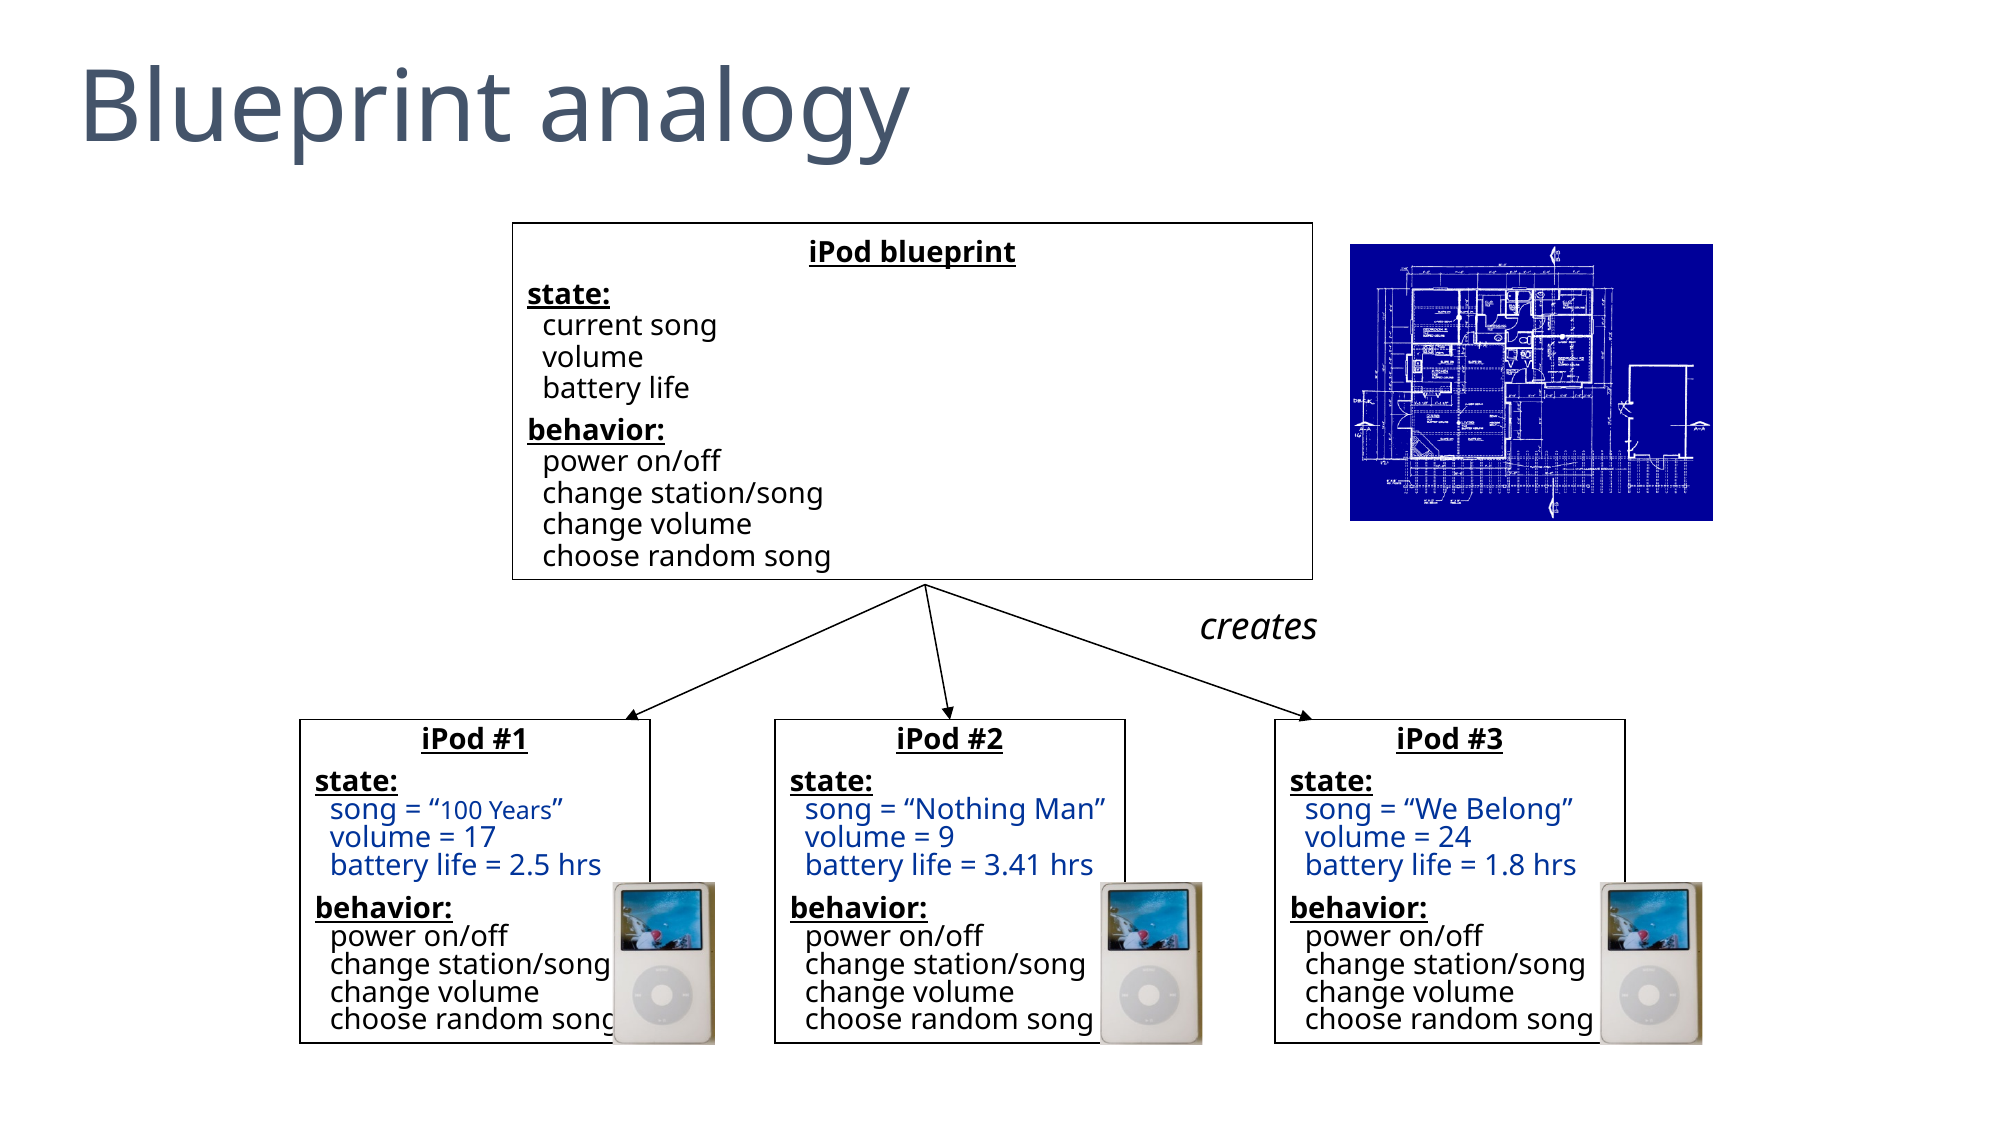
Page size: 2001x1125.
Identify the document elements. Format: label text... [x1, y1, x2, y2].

title Blueprint analogy [62, 0, 1938, 218]
text_box iPod blueprint state: current song volume battery life behavior: power on/off change station/song change volume choose random song [512, 222, 1313, 580]
picture [612, 882, 715, 1045]
picture [1099, 882, 1203, 1045]
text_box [624, 584, 1350, 720]
picture [1349, 244, 1713, 522]
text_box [299, 719, 1625, 1053]
picture [1599, 882, 1703, 1045]
